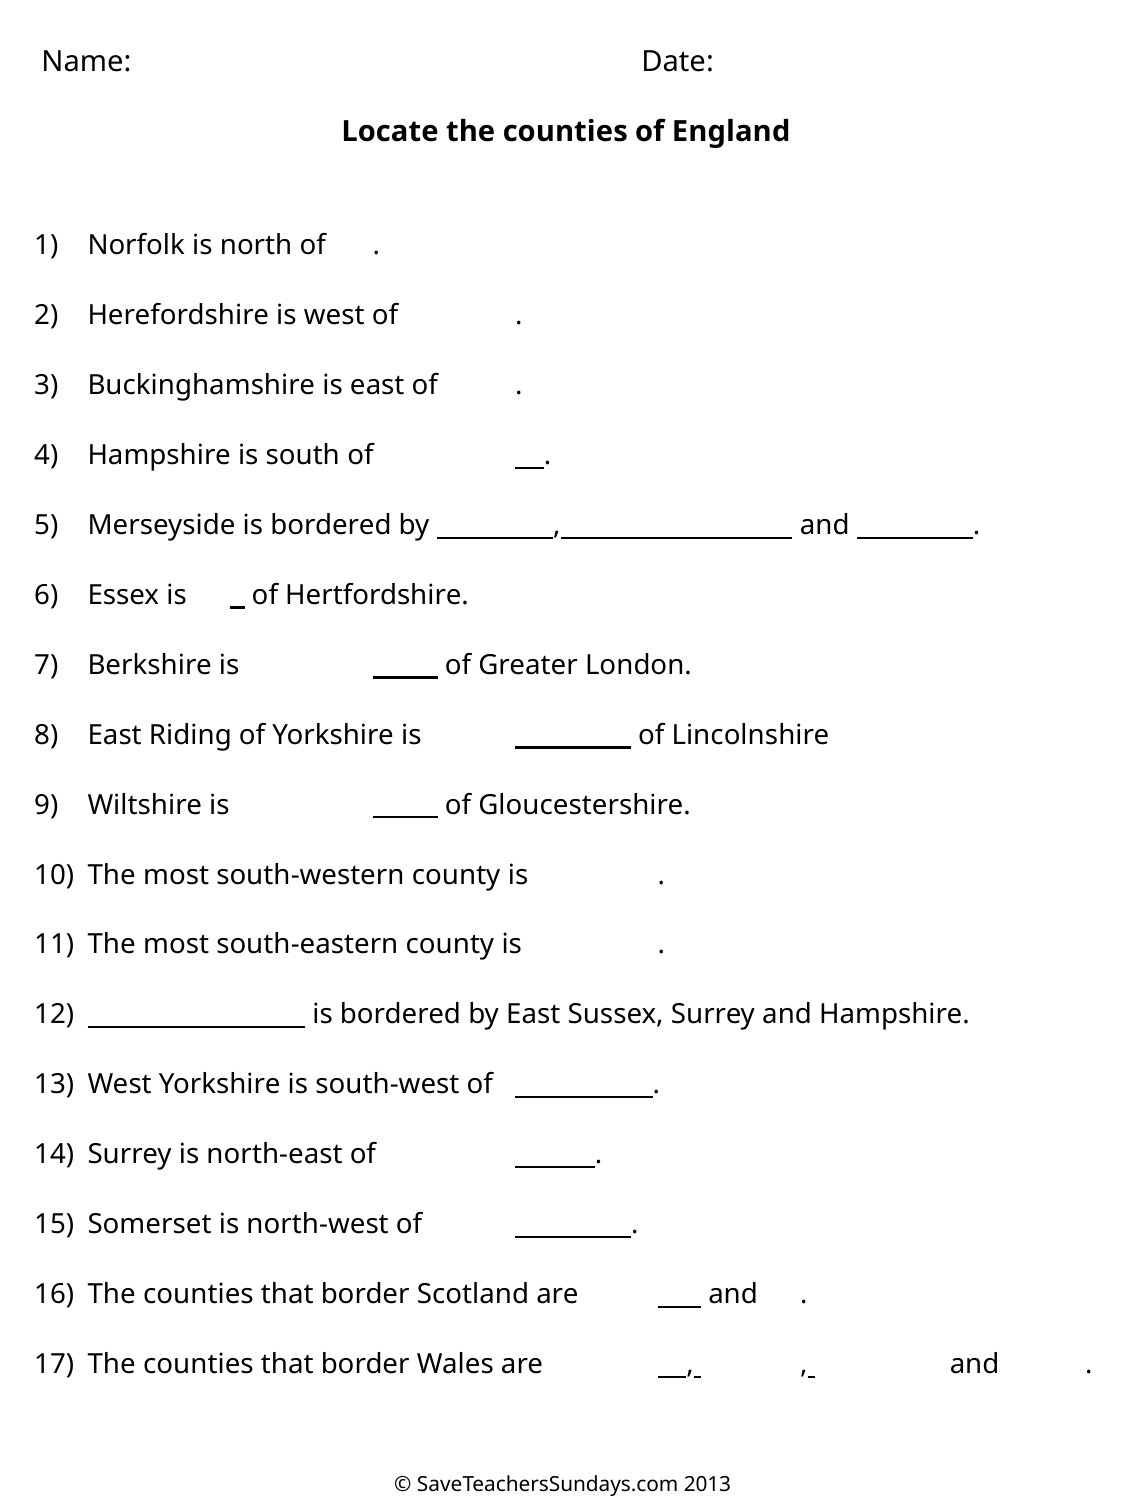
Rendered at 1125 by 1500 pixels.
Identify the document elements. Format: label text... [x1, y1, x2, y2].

title Name: Date: Locate the counties of England [19, 17, 1114, 172]
text_box © SaveTeachersSundays.com 2013 [281, 1463, 844, 1500]
text_box Norfolk is north of . Herefordshire is west of . Buckinghamshire is east of . Hampshire is south of . Merseyside is bordered by , and . Essex is of Hertfordshire. Berkshire is of Greater London. East Riding of Yorkshire is of Lincolnshire Wiltshire is of Gloucestershire. The most south-western county is . The most south-eastern county is . is bordered by East Sussex, Surrey and Hampshire. West Yorkshire is south-west of . Surrey is north-east of . Somerset is north-west of . The counties that border Scotland are and . The counties that border Wales are , , and . [19, 182, 1114, 1459]
